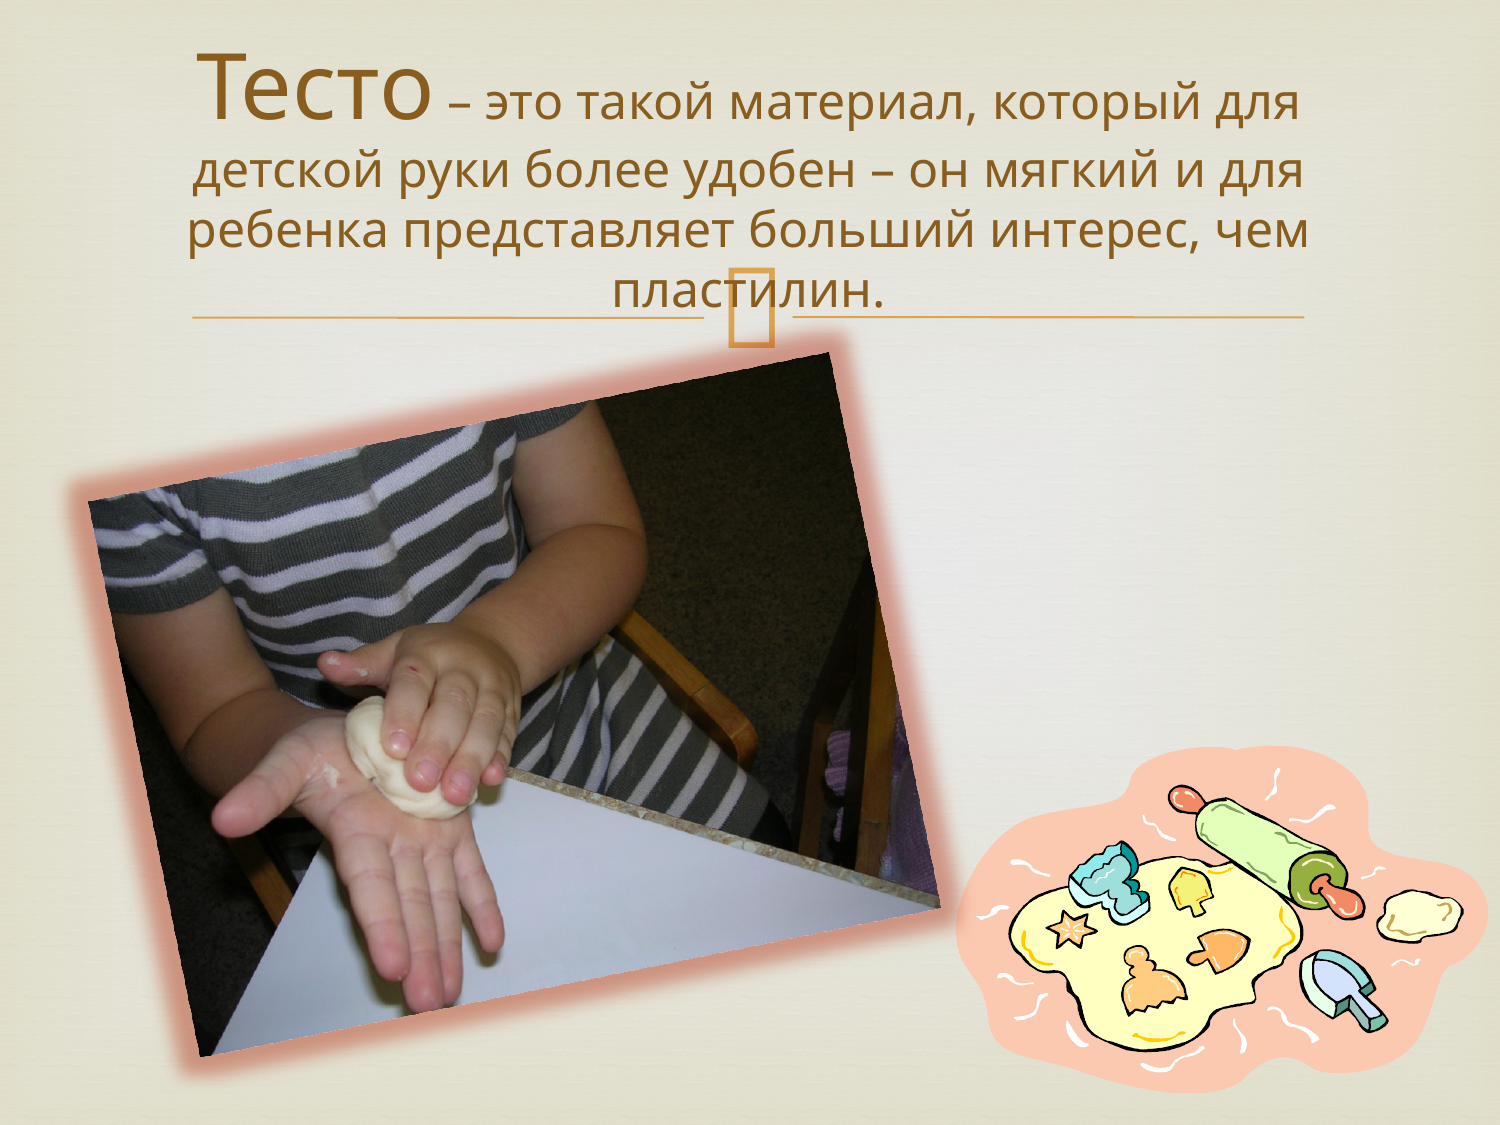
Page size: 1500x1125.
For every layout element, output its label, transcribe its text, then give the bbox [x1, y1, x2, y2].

picture [893, 674, 940, 917]
title Тесто – это такой материал, который для детской руки более удобен – он мягкий и для ребенка представляет больший интерес, чем пластилин. [112, 66, 1386, 279]
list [135, 420, 893, 989]
picture [497, 352, 842, 420]
picture [187, 989, 537, 1057]
picture [951, 739, 1496, 1101]
picture [89, 493, 135, 729]
